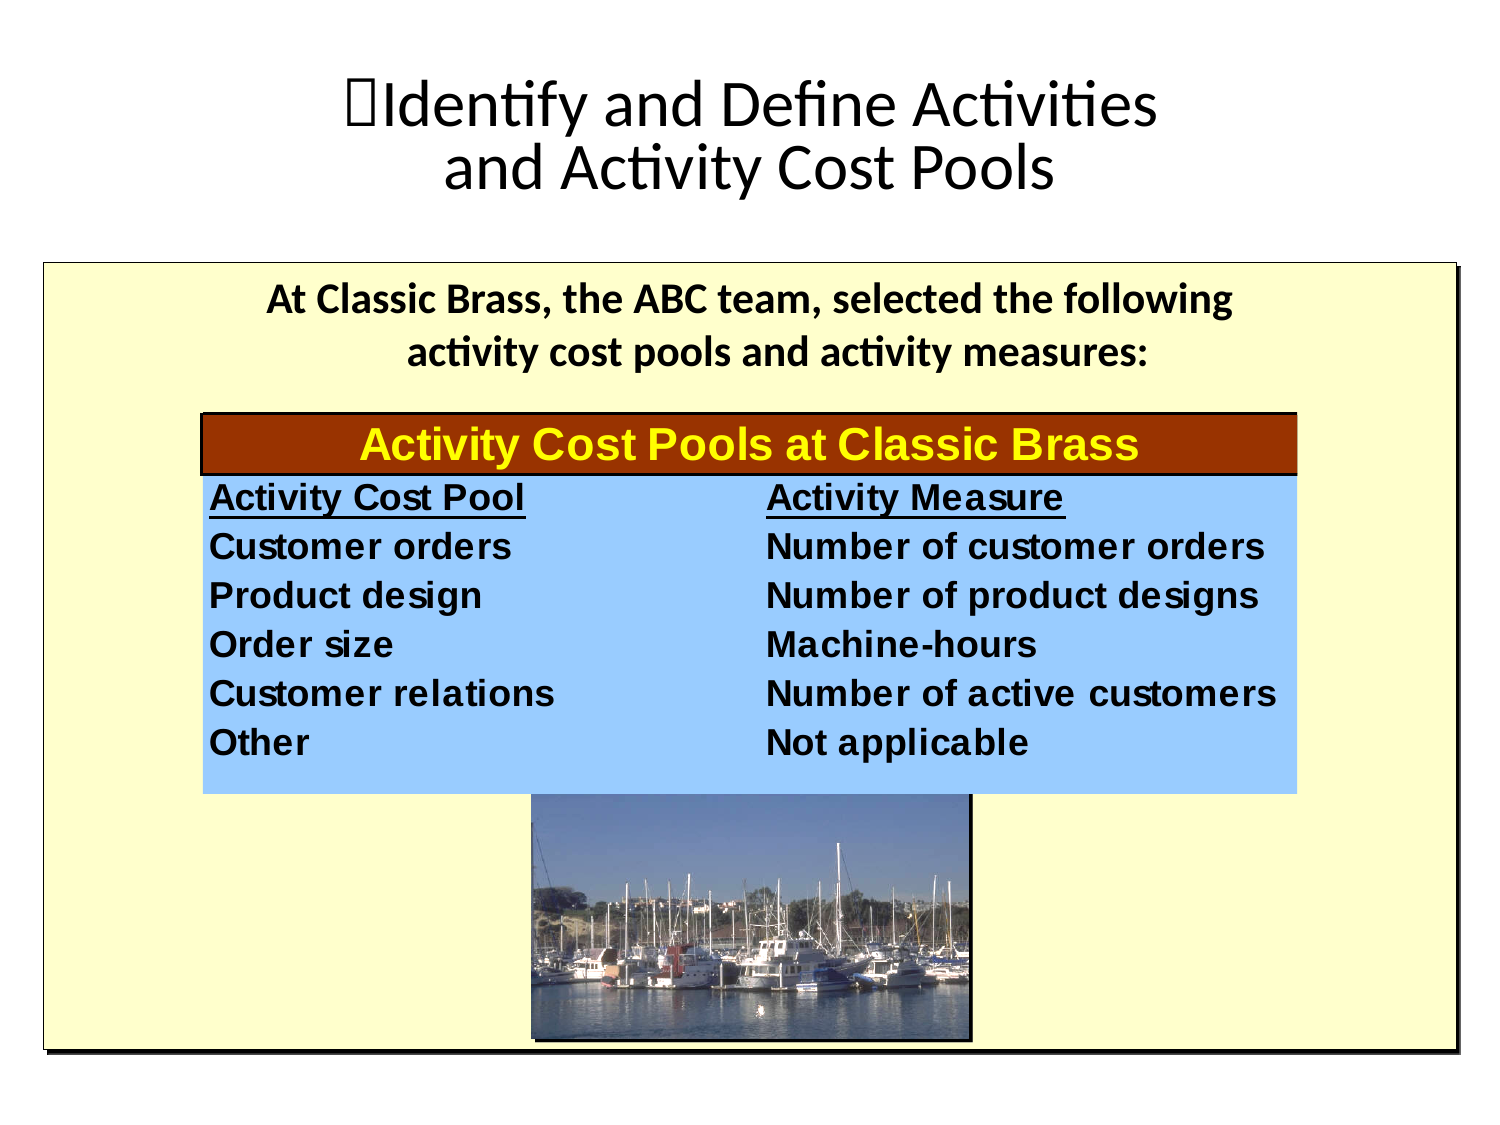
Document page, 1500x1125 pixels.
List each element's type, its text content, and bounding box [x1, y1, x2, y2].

picture [530, 797, 969, 1039]
list At Classic Brass, the ABC team, selected the following activity cost pools and activity measures: [43, 262, 1457, 1050]
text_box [199, 412, 1301, 797]
title Identify and Define Activities and Activity Cost Pools [75, 45, 1425, 233]
